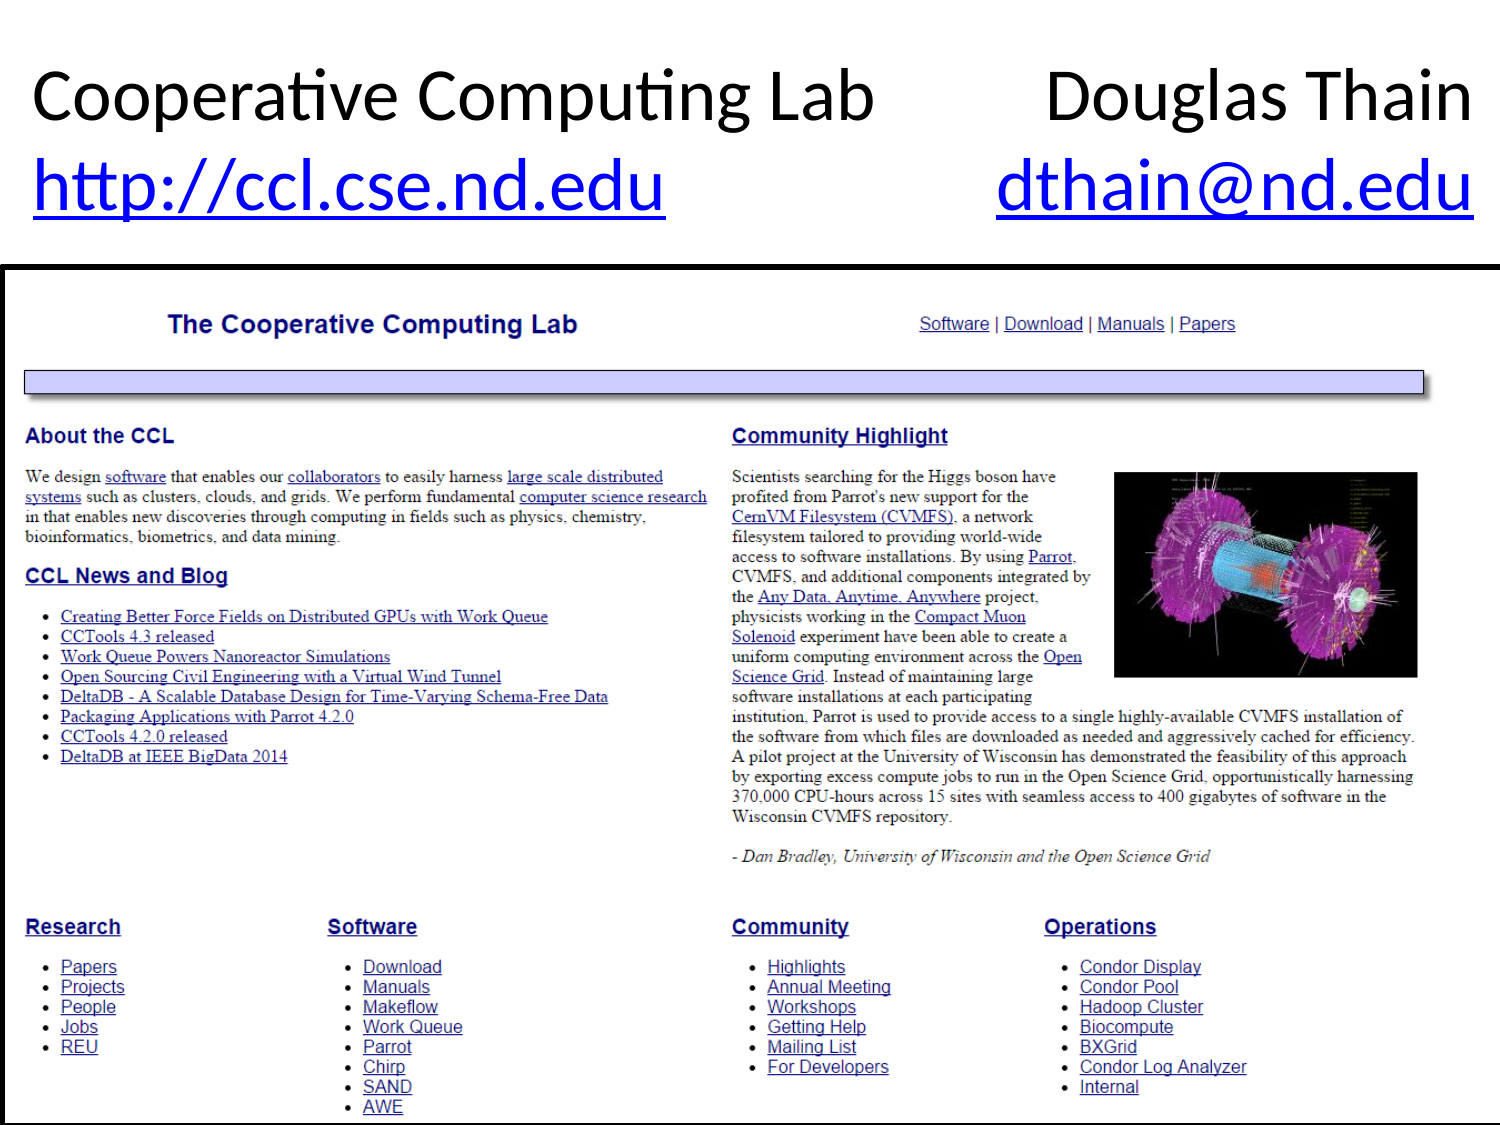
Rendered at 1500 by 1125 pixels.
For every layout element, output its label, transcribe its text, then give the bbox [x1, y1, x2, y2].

text_box Douglas Thain dthain@nd.edu [711, 37, 1489, 233]
picture [4, 270, 1500, 1124]
title Cooperative Computing Lab http://ccl.cse.nd.edu [17, 41, 711, 230]
